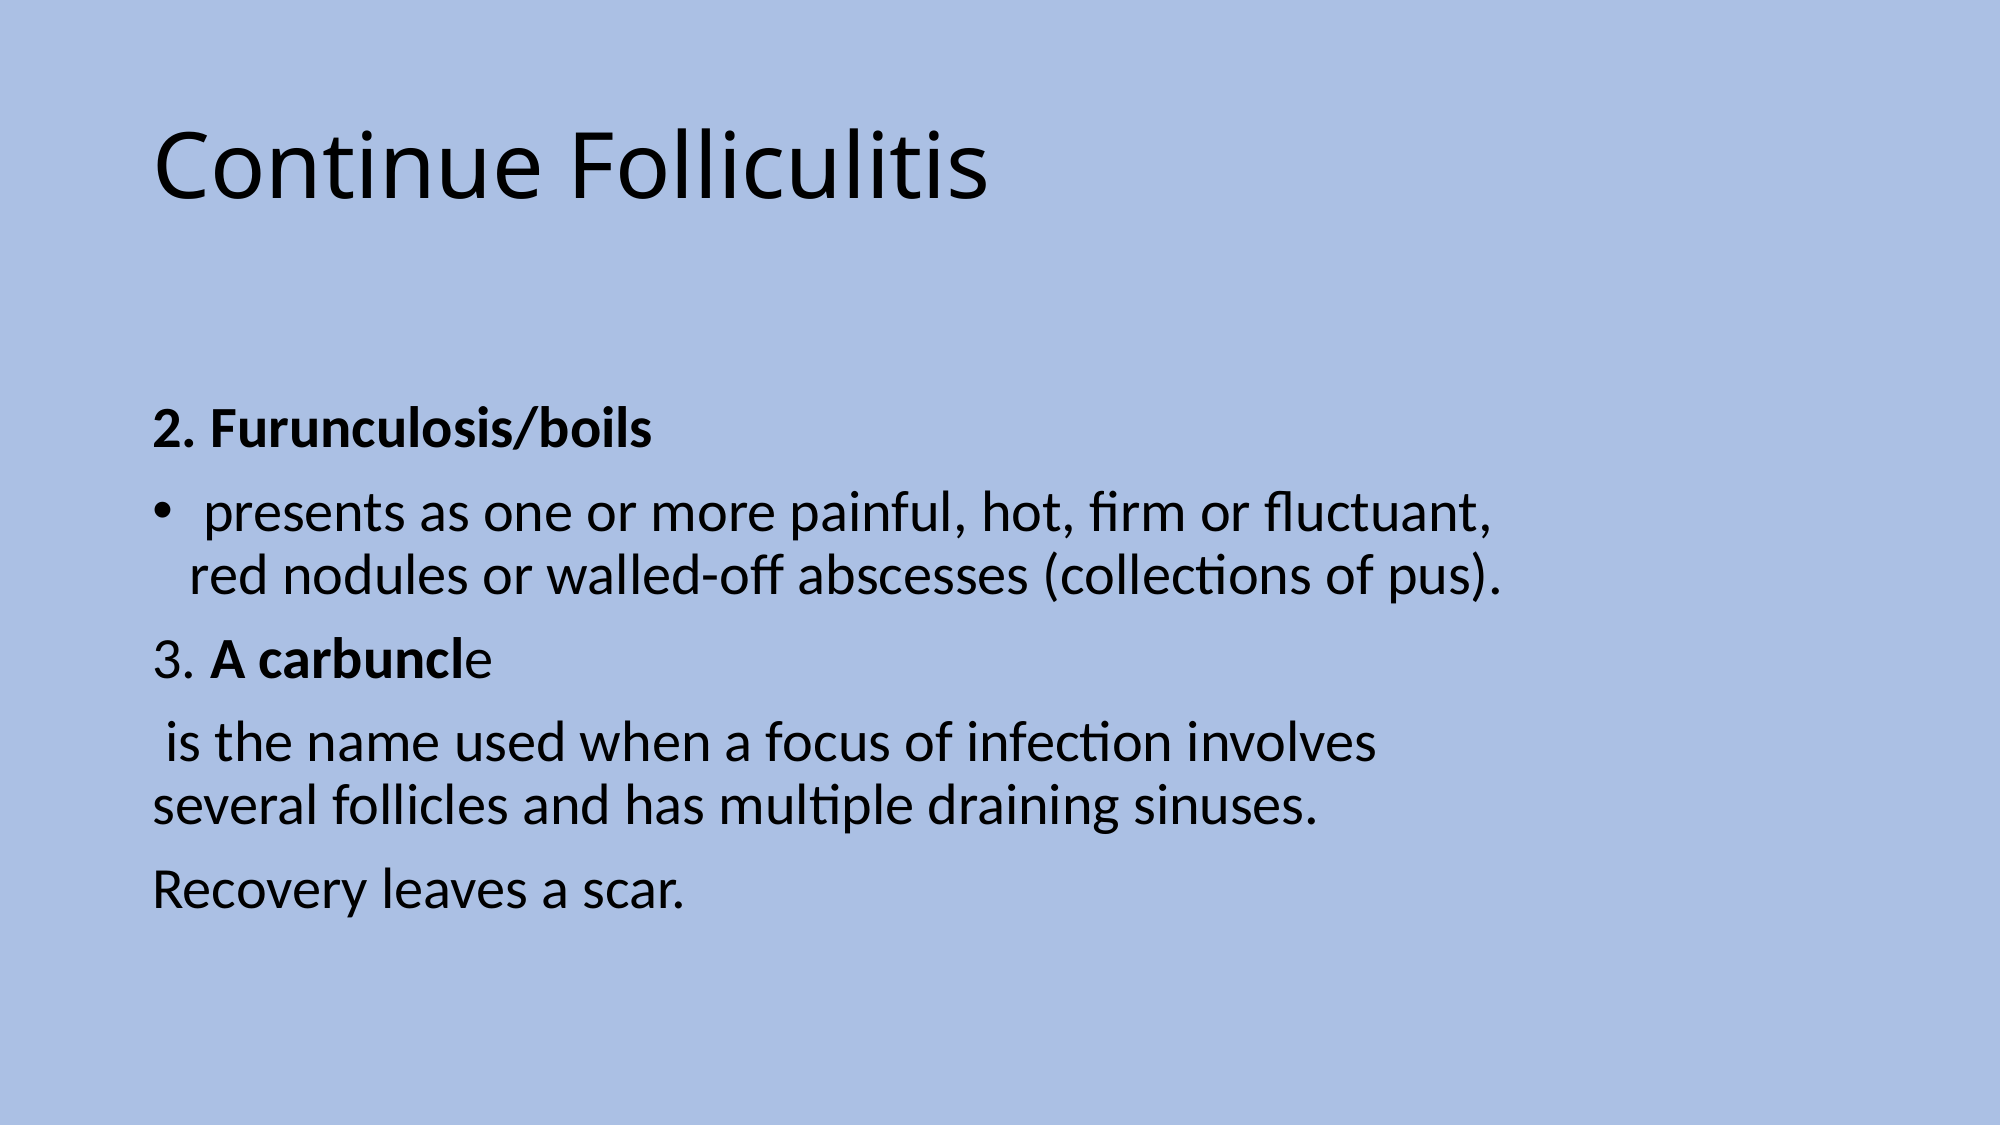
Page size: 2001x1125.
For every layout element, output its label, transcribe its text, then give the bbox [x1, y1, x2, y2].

list 2. Furunculosis/boils presents as one or more painful, hot, firm or fluctuant, red nodules or walled-off abscesses (collections of pus). 3. A carbuncle is the name used when a focus of infection involves several follicles and has multiple draining sinuses. Recovery leaves a scar. [137, 299, 1863, 1014]
title Continue Folliculitis [137, 59, 1863, 278]
